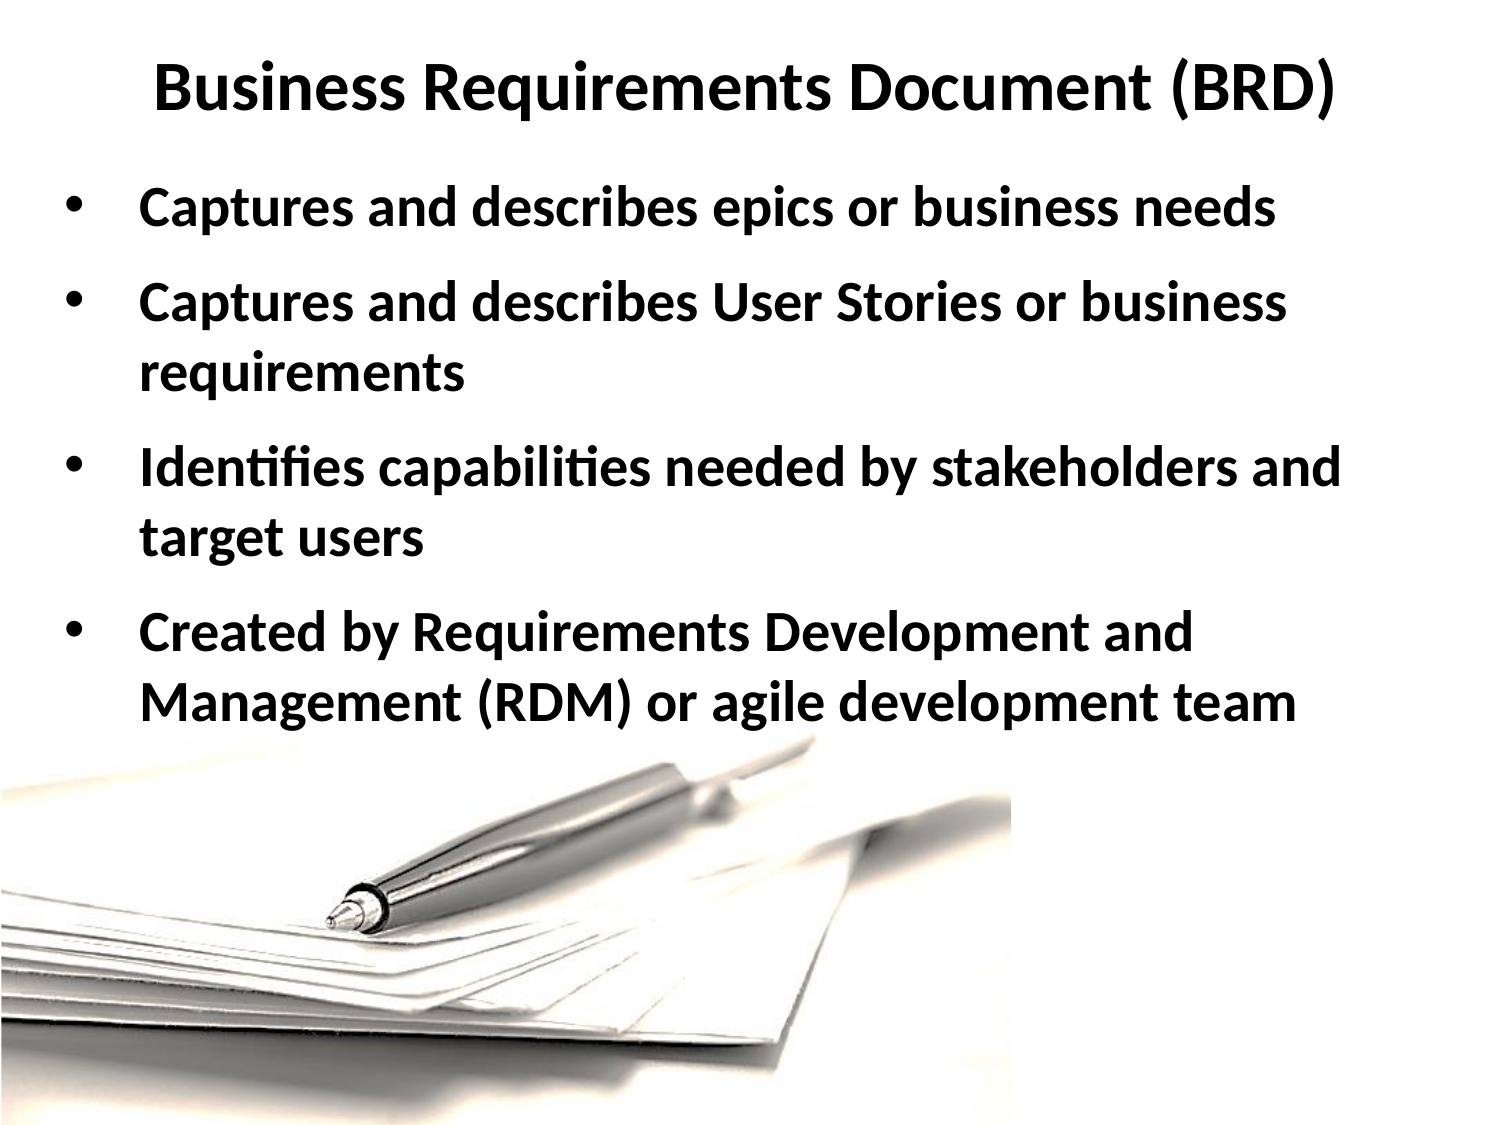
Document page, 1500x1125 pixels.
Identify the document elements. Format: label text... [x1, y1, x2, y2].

list Business Requirements Document (BRD) [136, 31, 1356, 170]
text_box Captures and describes epics or business needs Captures and describes User Stories or business requirements Identifies capabilities needed by stakeholders and target users Created by Requirements Development and Management (RDM) or agile development team [50, 161, 1496, 741]
picture [1, 701, 1012, 1125]
